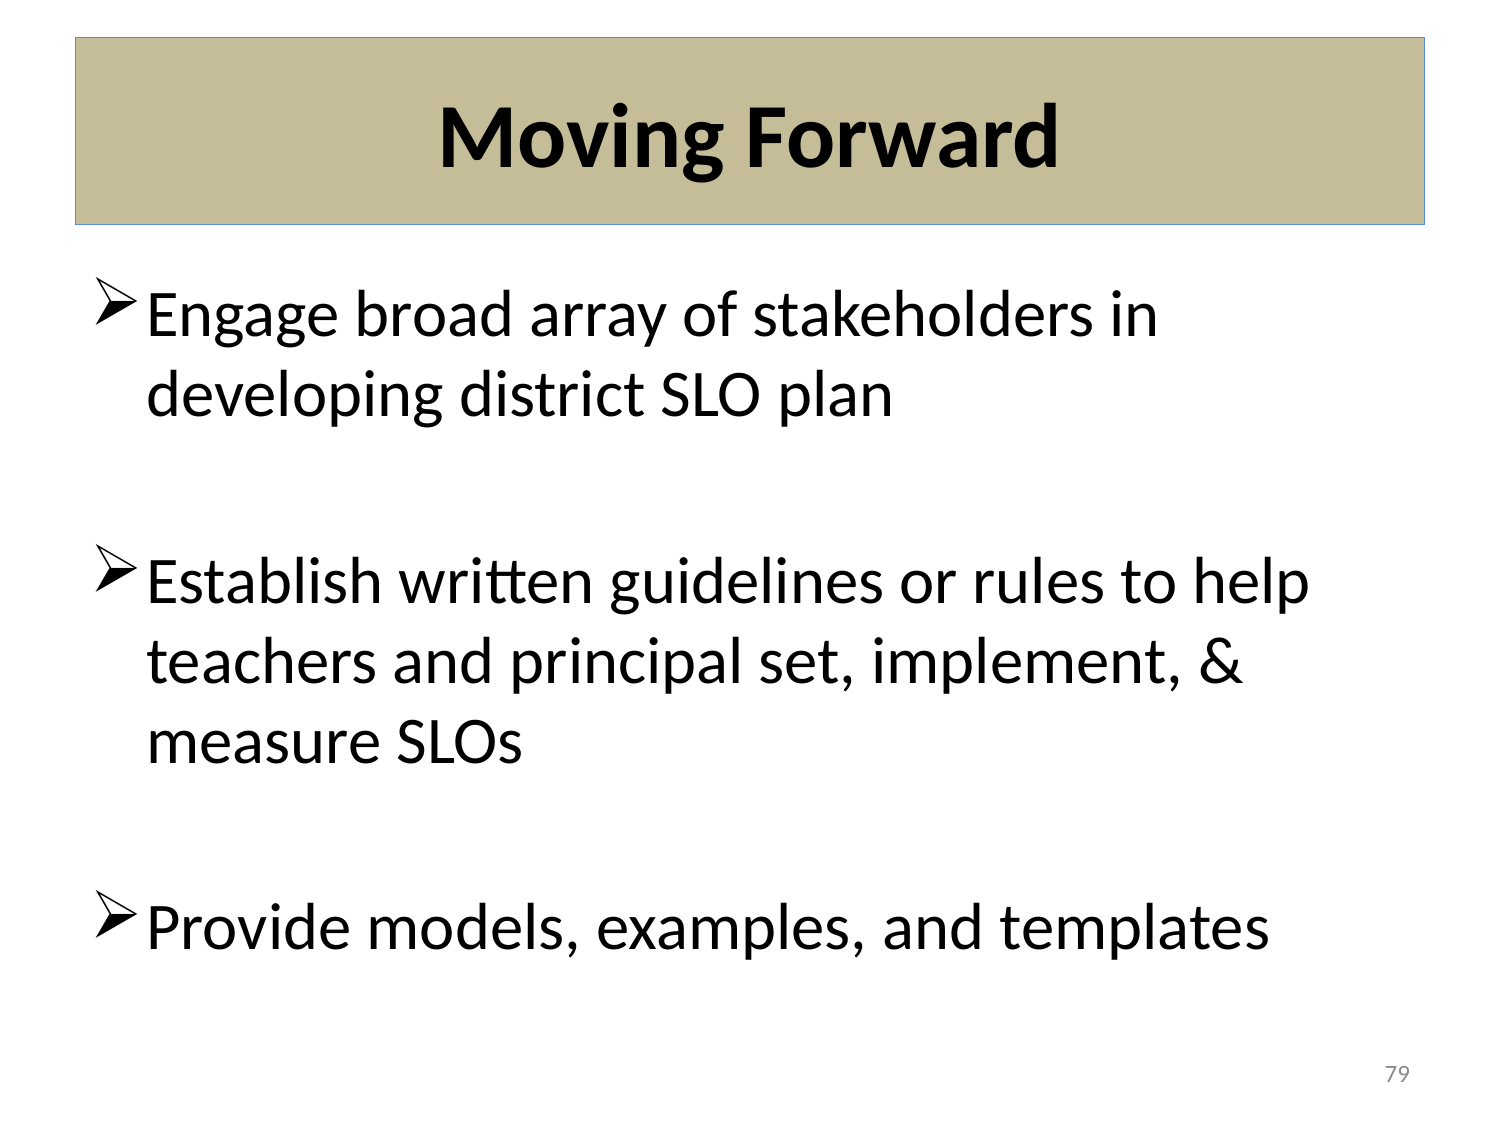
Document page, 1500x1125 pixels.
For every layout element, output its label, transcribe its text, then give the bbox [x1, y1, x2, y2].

list Engage broad array of stakeholders in developing district SLO plan Establish written guidelines or rules to help teachers and principal set, implement, & measure SLOs Provide models, examples, and templates [75, 262, 1425, 1005]
slide_number 79 [1074, 1042, 1425, 1103]
title Moving Forward [75, 37, 1425, 225]
